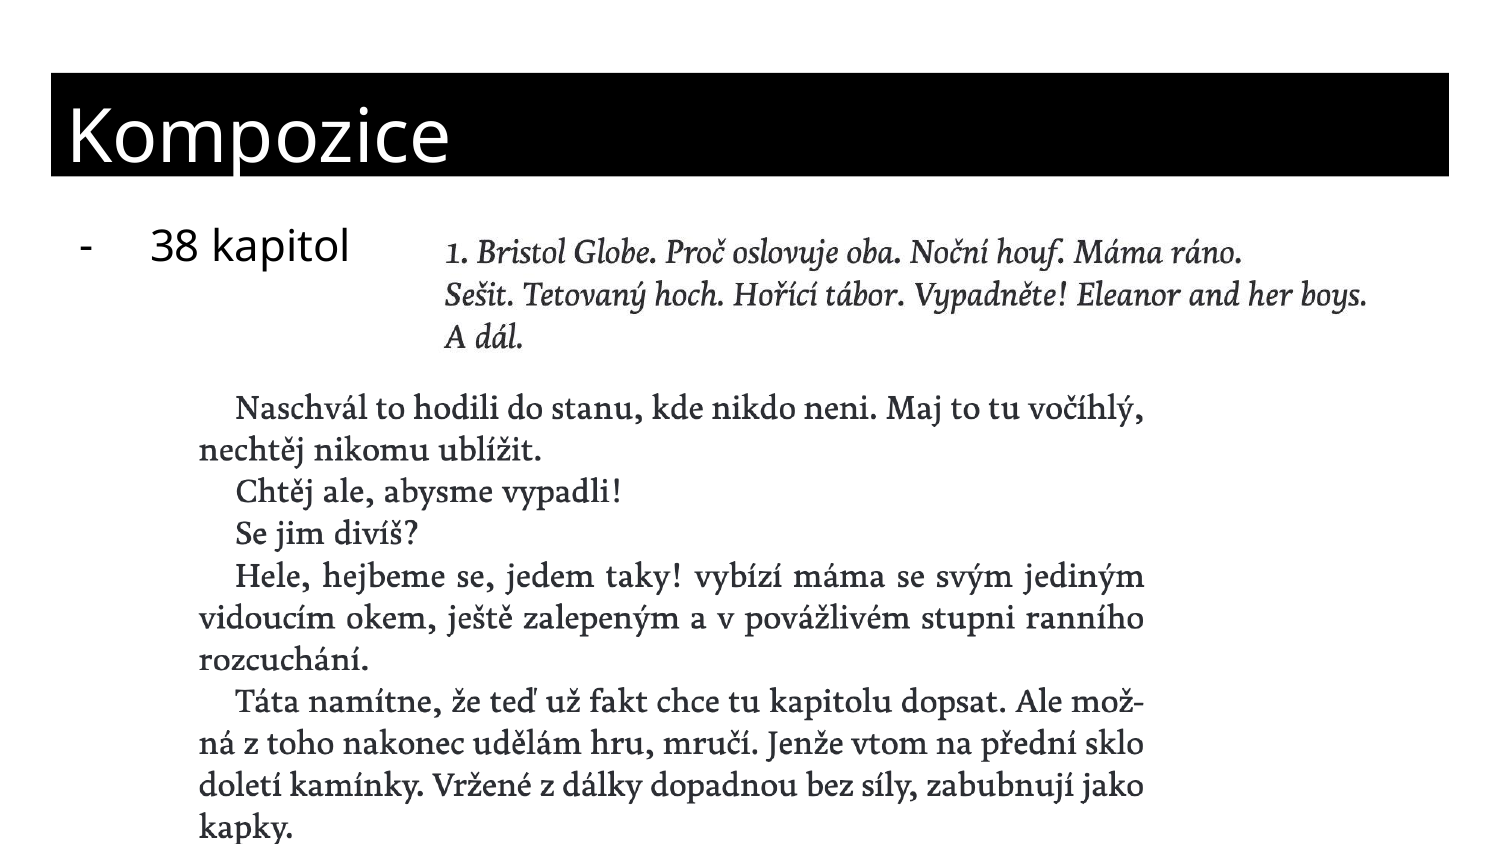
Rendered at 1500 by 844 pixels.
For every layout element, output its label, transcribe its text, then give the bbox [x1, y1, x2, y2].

text_box 38 kapitol [60, 176, 911, 353]
title Kompozice [51, 72, 1449, 177]
picture [185, 188, 1450, 844]
